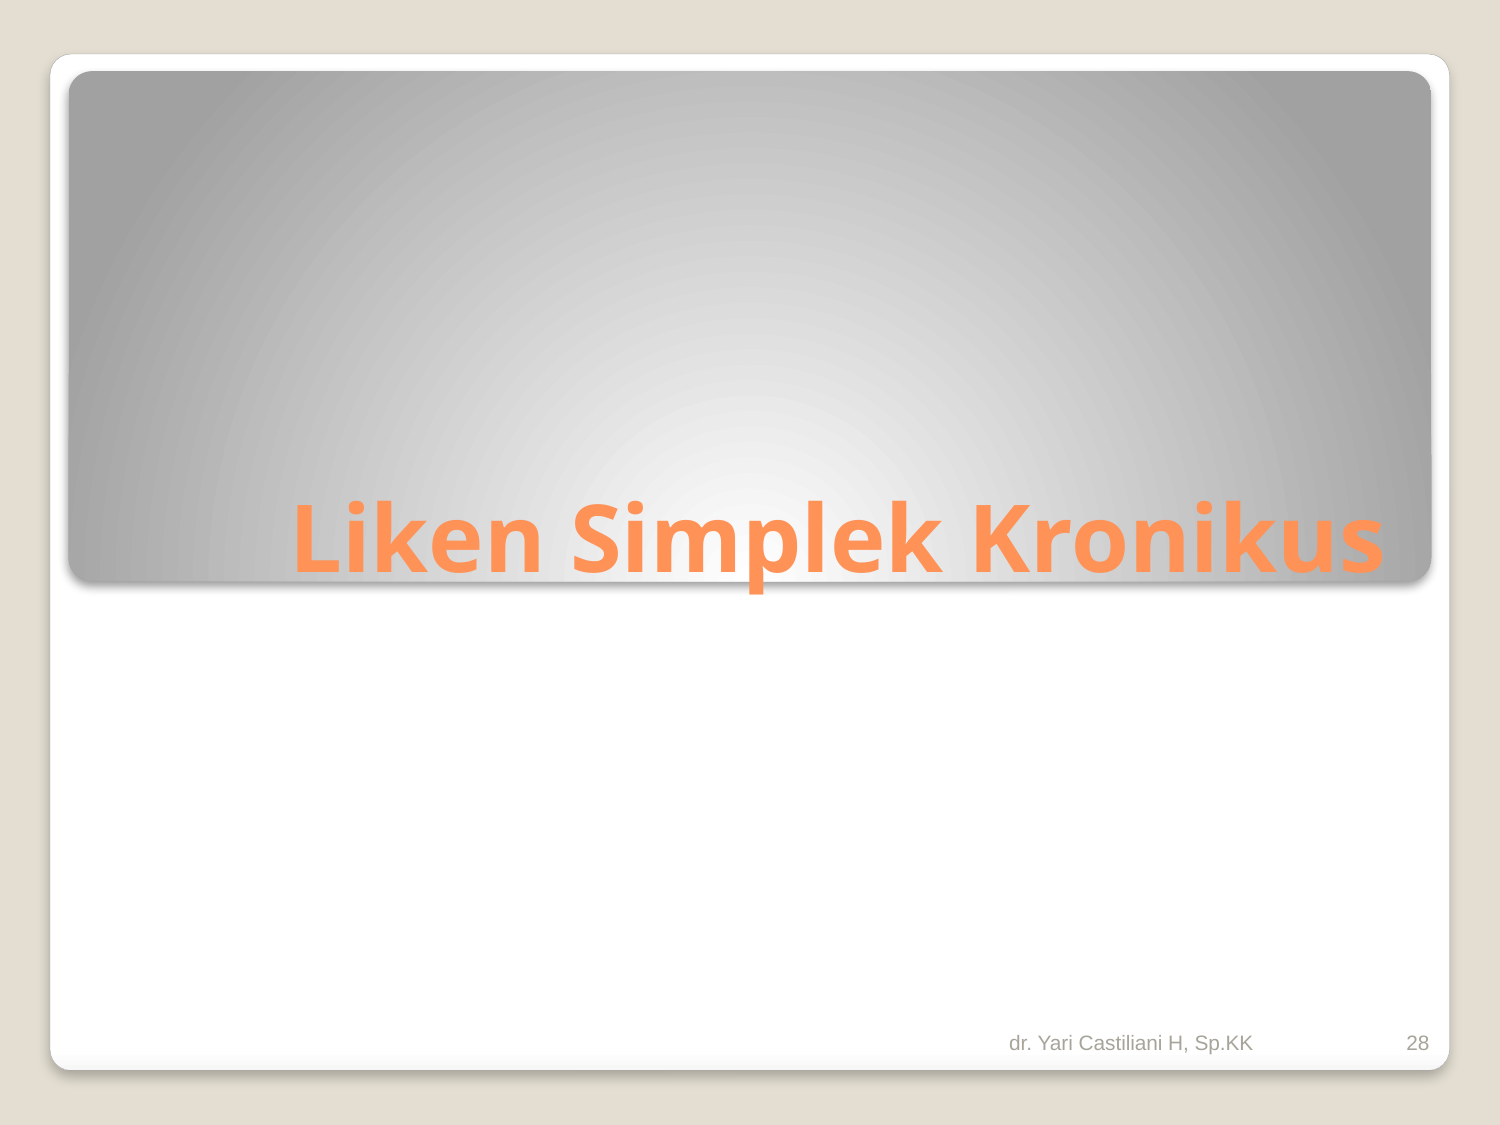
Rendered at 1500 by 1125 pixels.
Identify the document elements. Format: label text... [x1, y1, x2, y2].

title Liken Simplek Kronikus [118, 298, 1394, 599]
footer dr. Yari Castiliani H, Sp.KK [994, 1002, 1369, 1063]
slide_number 28 [1369, 1002, 1445, 1063]
